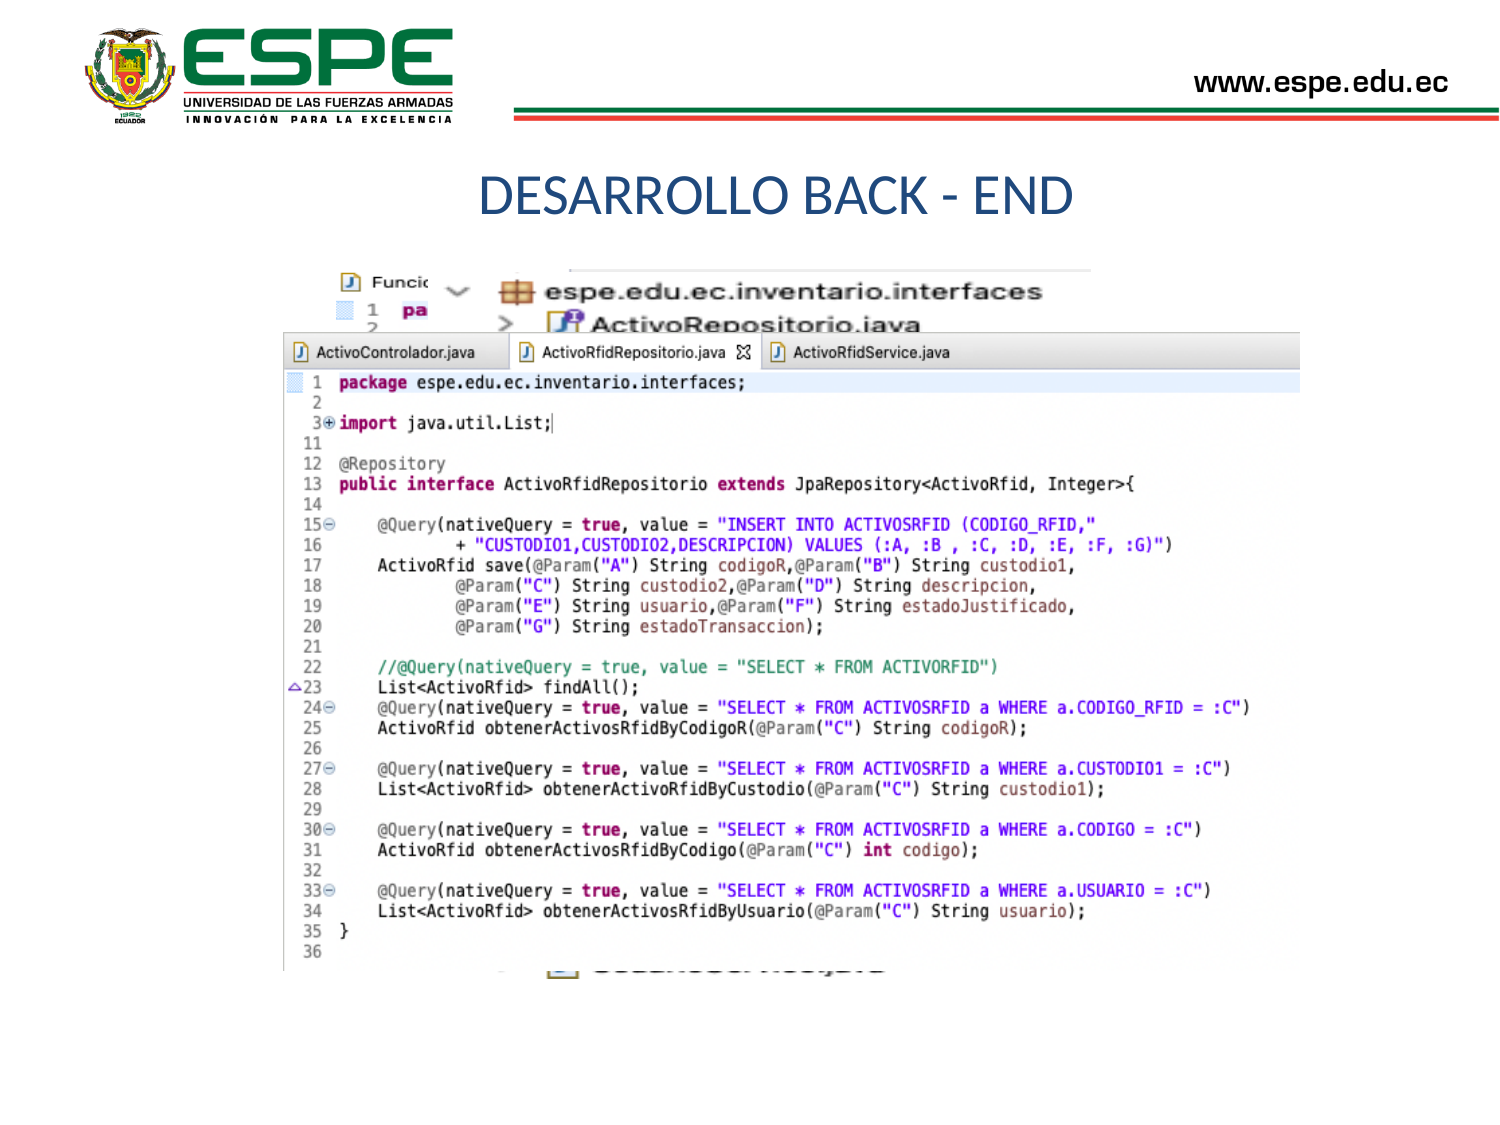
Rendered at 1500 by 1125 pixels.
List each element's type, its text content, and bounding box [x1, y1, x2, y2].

picture [0, 28, 1500, 150]
picture [283, 269, 1300, 979]
text_box DESARROLLO BACK - END [253, 159, 1300, 234]
